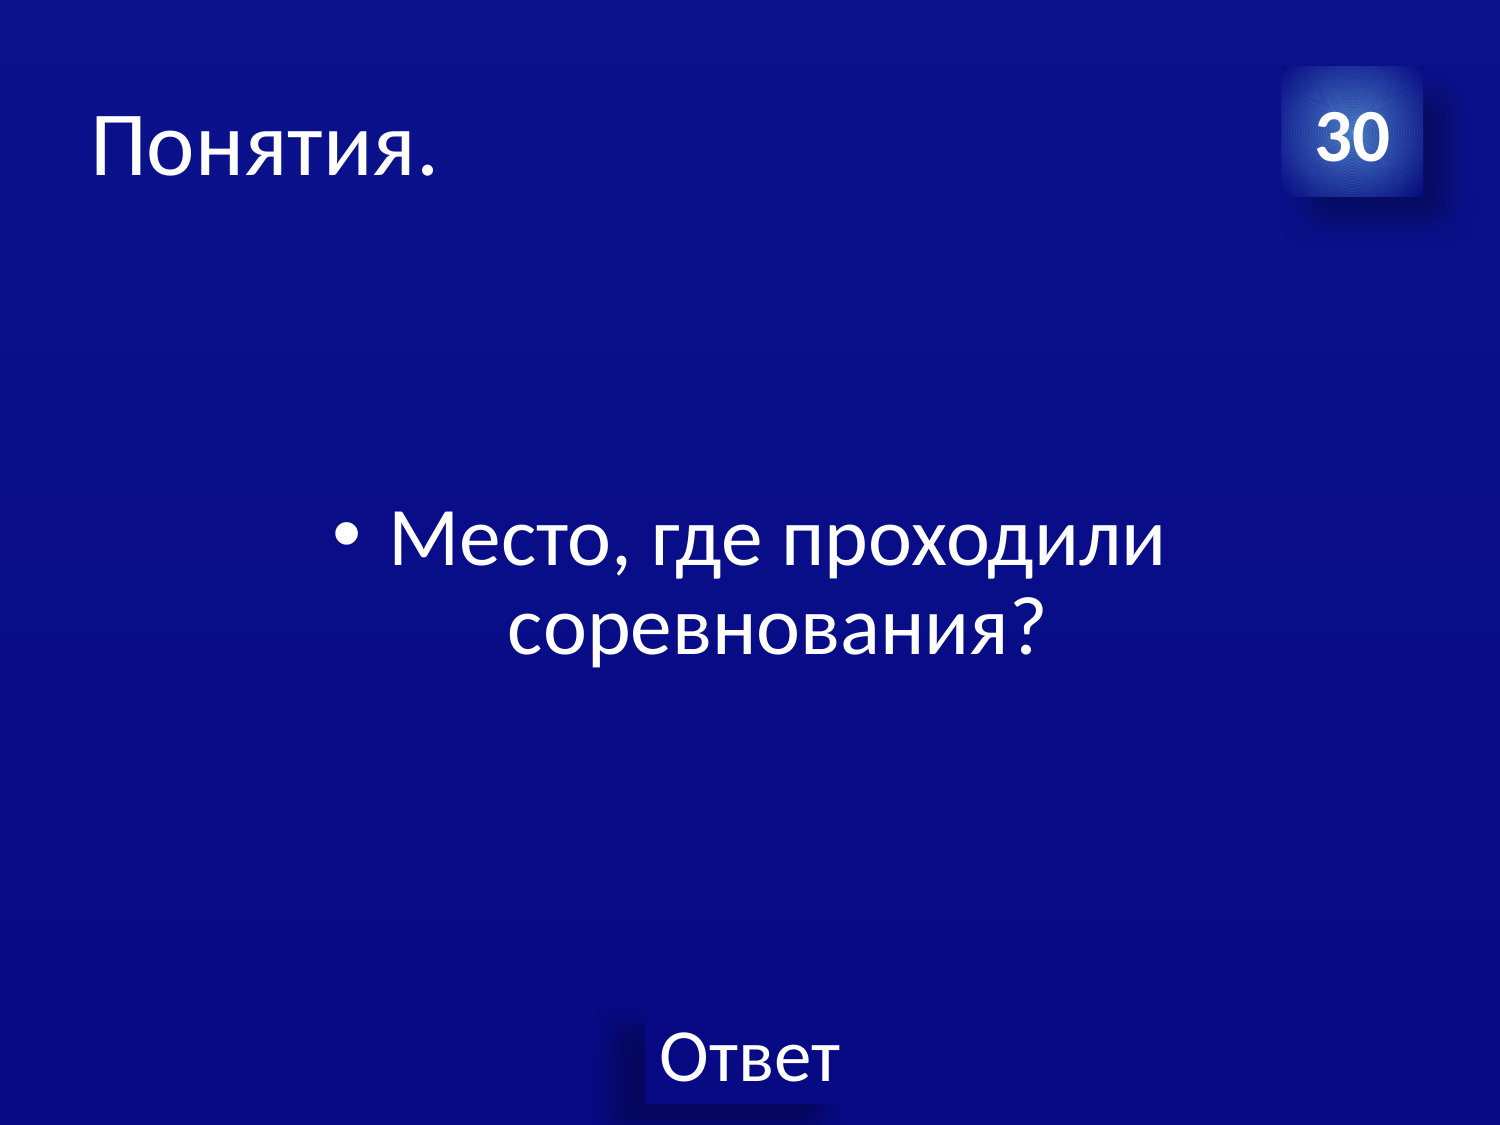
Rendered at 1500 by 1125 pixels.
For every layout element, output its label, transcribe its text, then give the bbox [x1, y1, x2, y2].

title Понятия. [75, 45, 1258, 233]
text_box 30 [1279, 64, 1425, 198]
list Место, где проходили соревнования? [75, 262, 1425, 1000]
